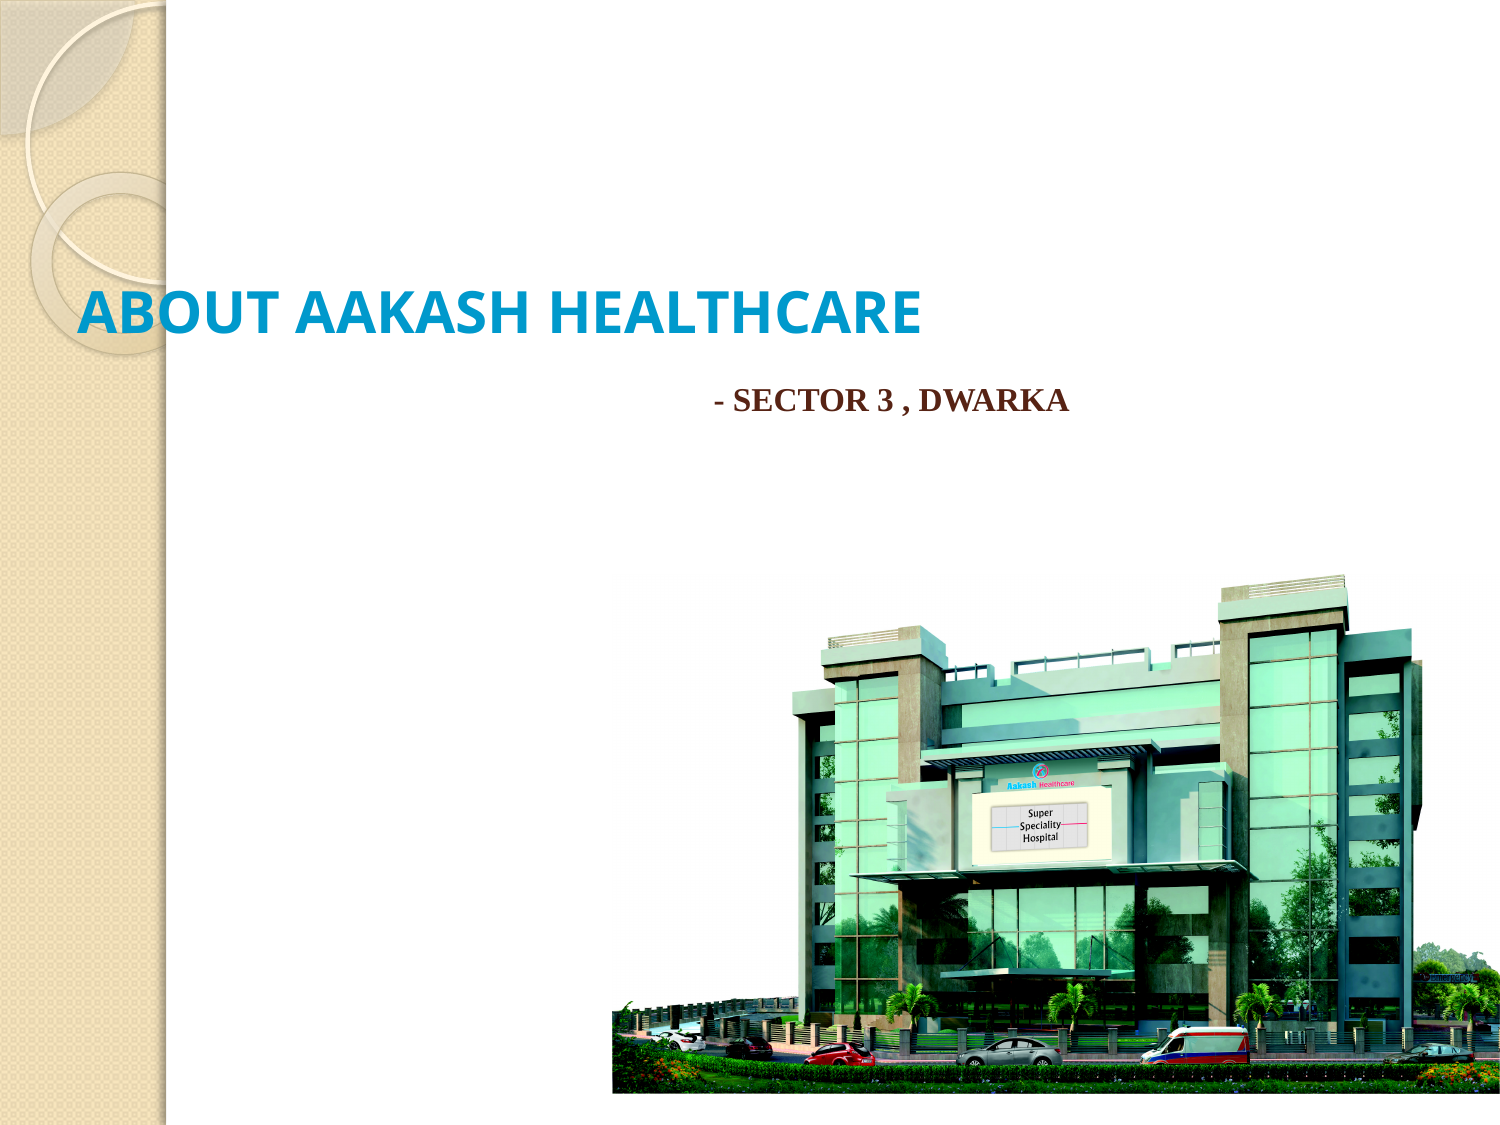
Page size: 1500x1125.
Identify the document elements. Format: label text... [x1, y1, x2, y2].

picture [612, 574, 1500, 1094]
title ABOUT AAKASH HEALTHCARE - SECTOR 3 , DWARKA [62, 212, 1413, 488]
